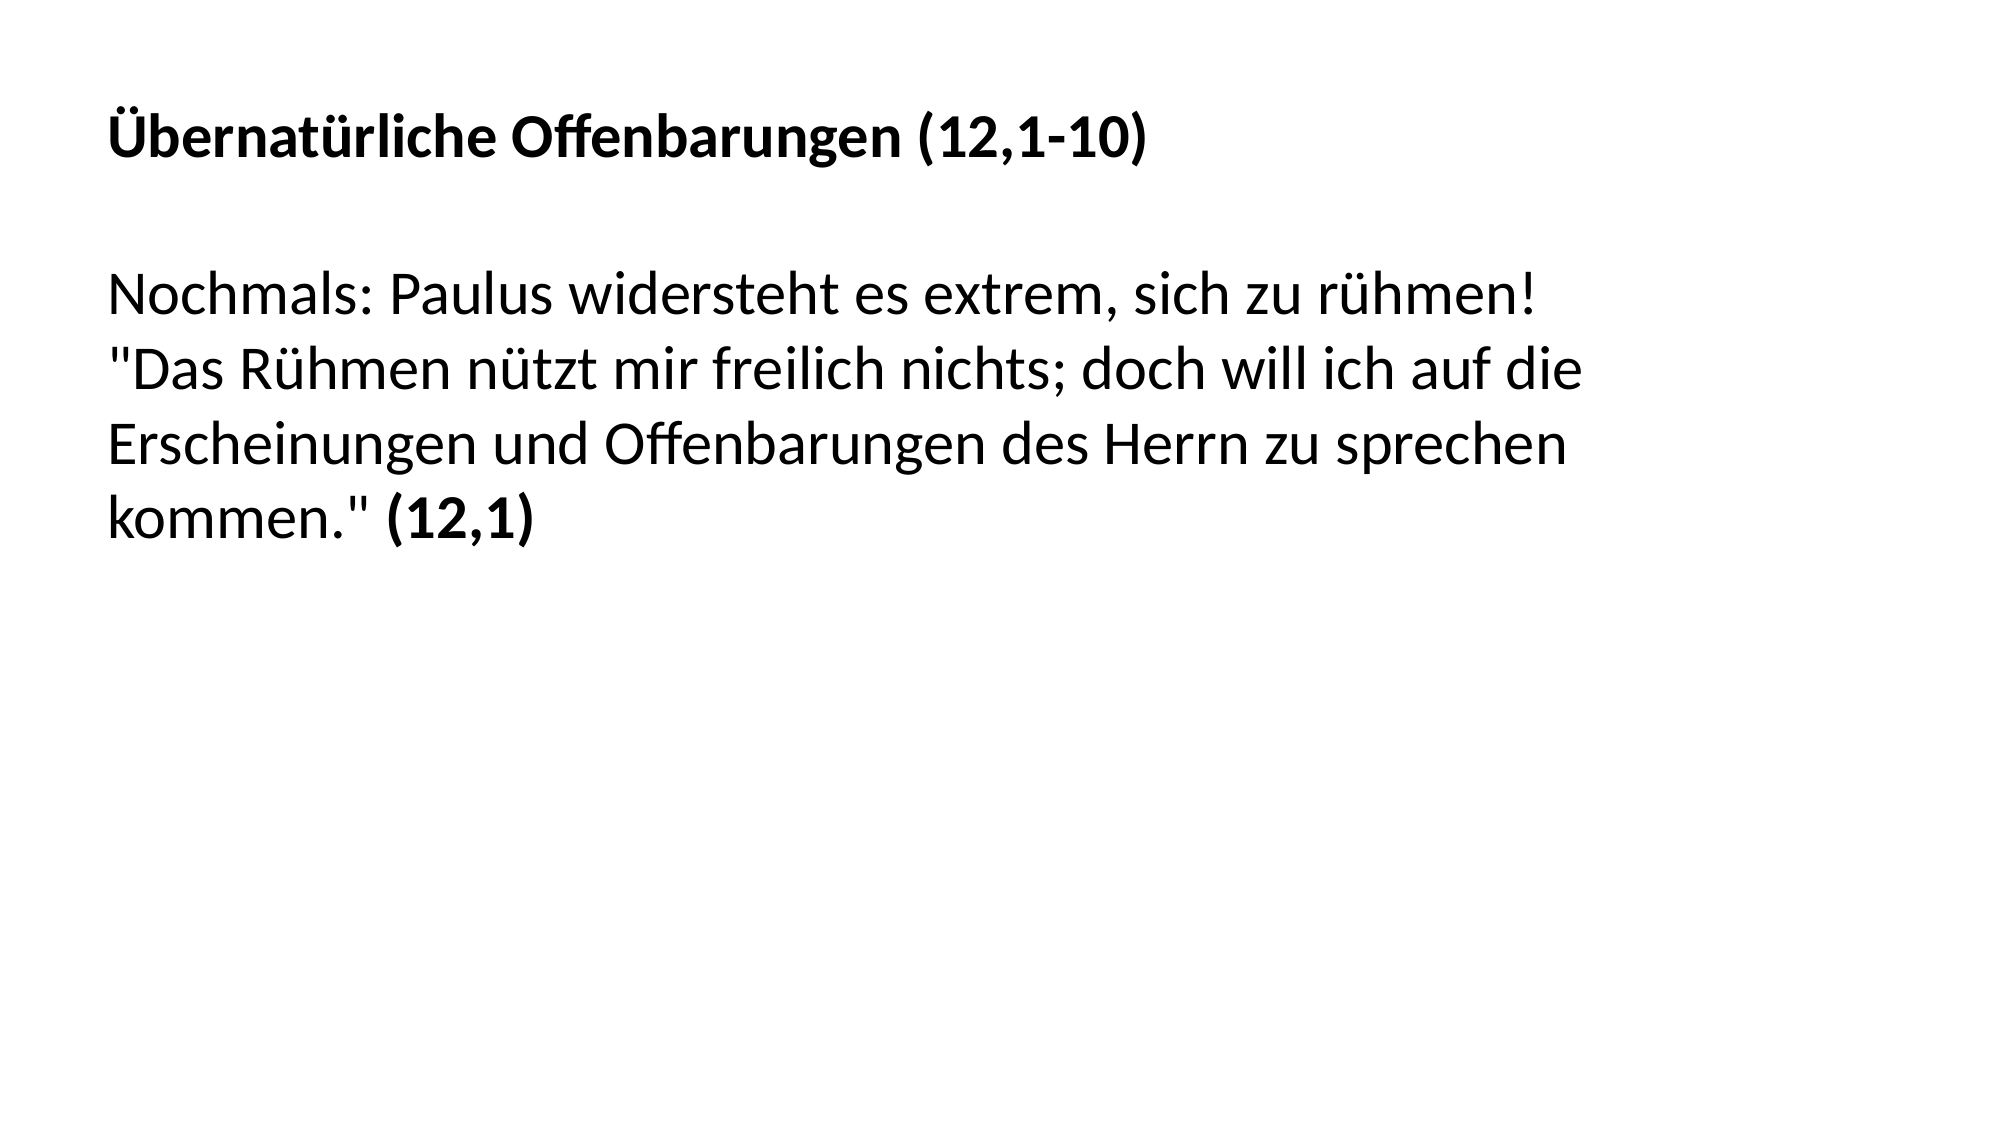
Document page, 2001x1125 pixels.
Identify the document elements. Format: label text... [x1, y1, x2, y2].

text_box Nochmals: Paulus widersteht es extrem, sich zu rühmen! "Das Rühmen nützt mir freilich nichts; doch will ich auf die Erscheinungen und Offenbarungen des Herrn zu sprechen kommen." (12,1) [92, 244, 1616, 559]
text_box Übernatürliche Offenbarungen (12,1-10) [92, 87, 1166, 178]
